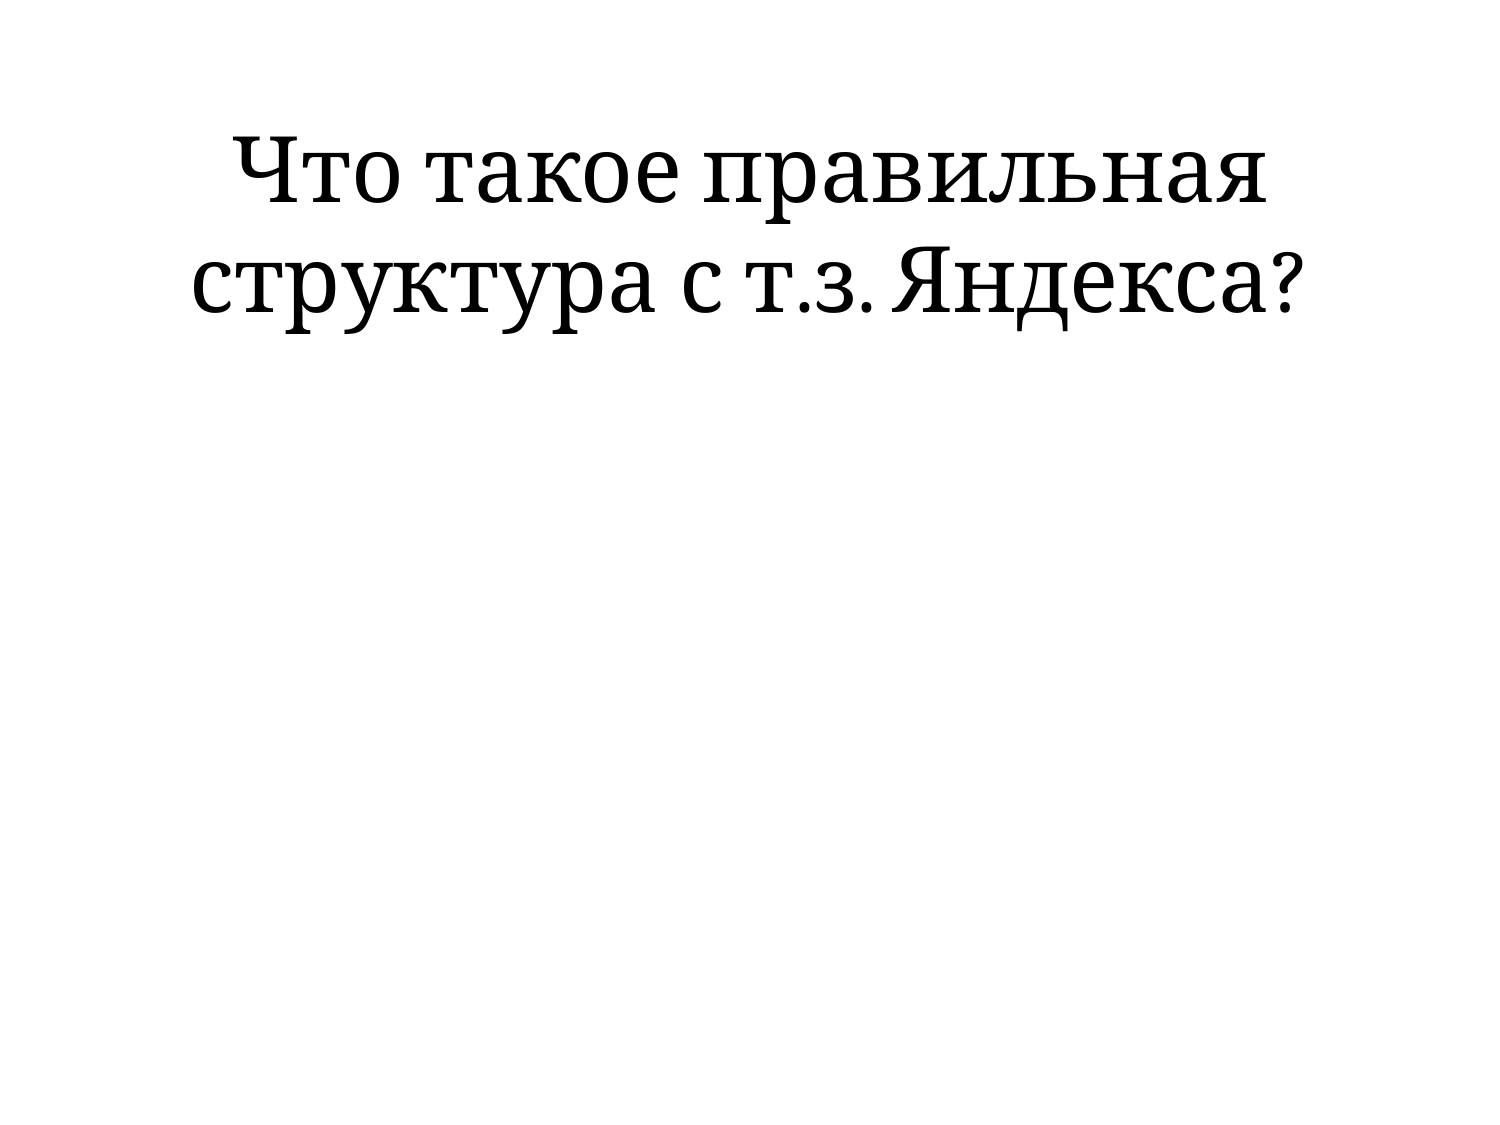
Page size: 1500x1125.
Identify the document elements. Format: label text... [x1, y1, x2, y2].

title Что такое правильная структура с т.з. Яндекса? [75, 45, 1425, 398]
